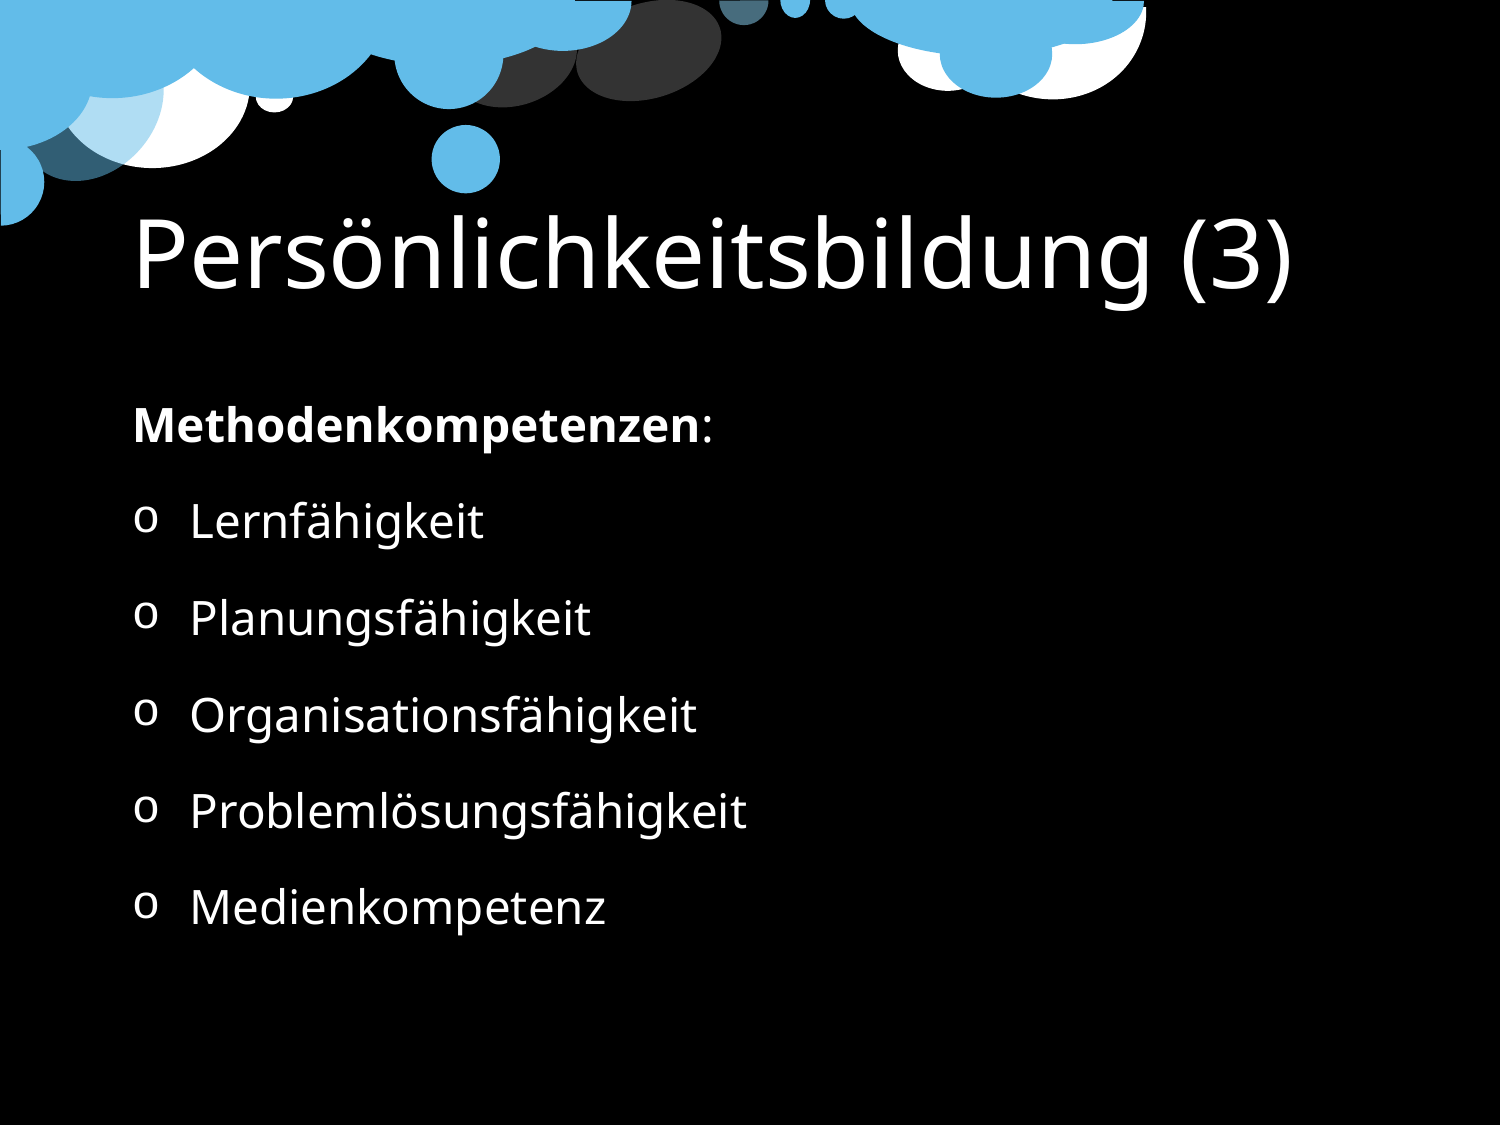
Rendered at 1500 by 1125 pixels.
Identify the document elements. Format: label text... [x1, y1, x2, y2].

title Persönlichkeitsbildung (3) [116, 130, 1383, 369]
list Methodenkompetenzen: Lernfähigkeit Planungsfähigkeit Organisationsfähigkeit Problemlösungsfähigkeit Medienkompetenz [116, 387, 1383, 944]
